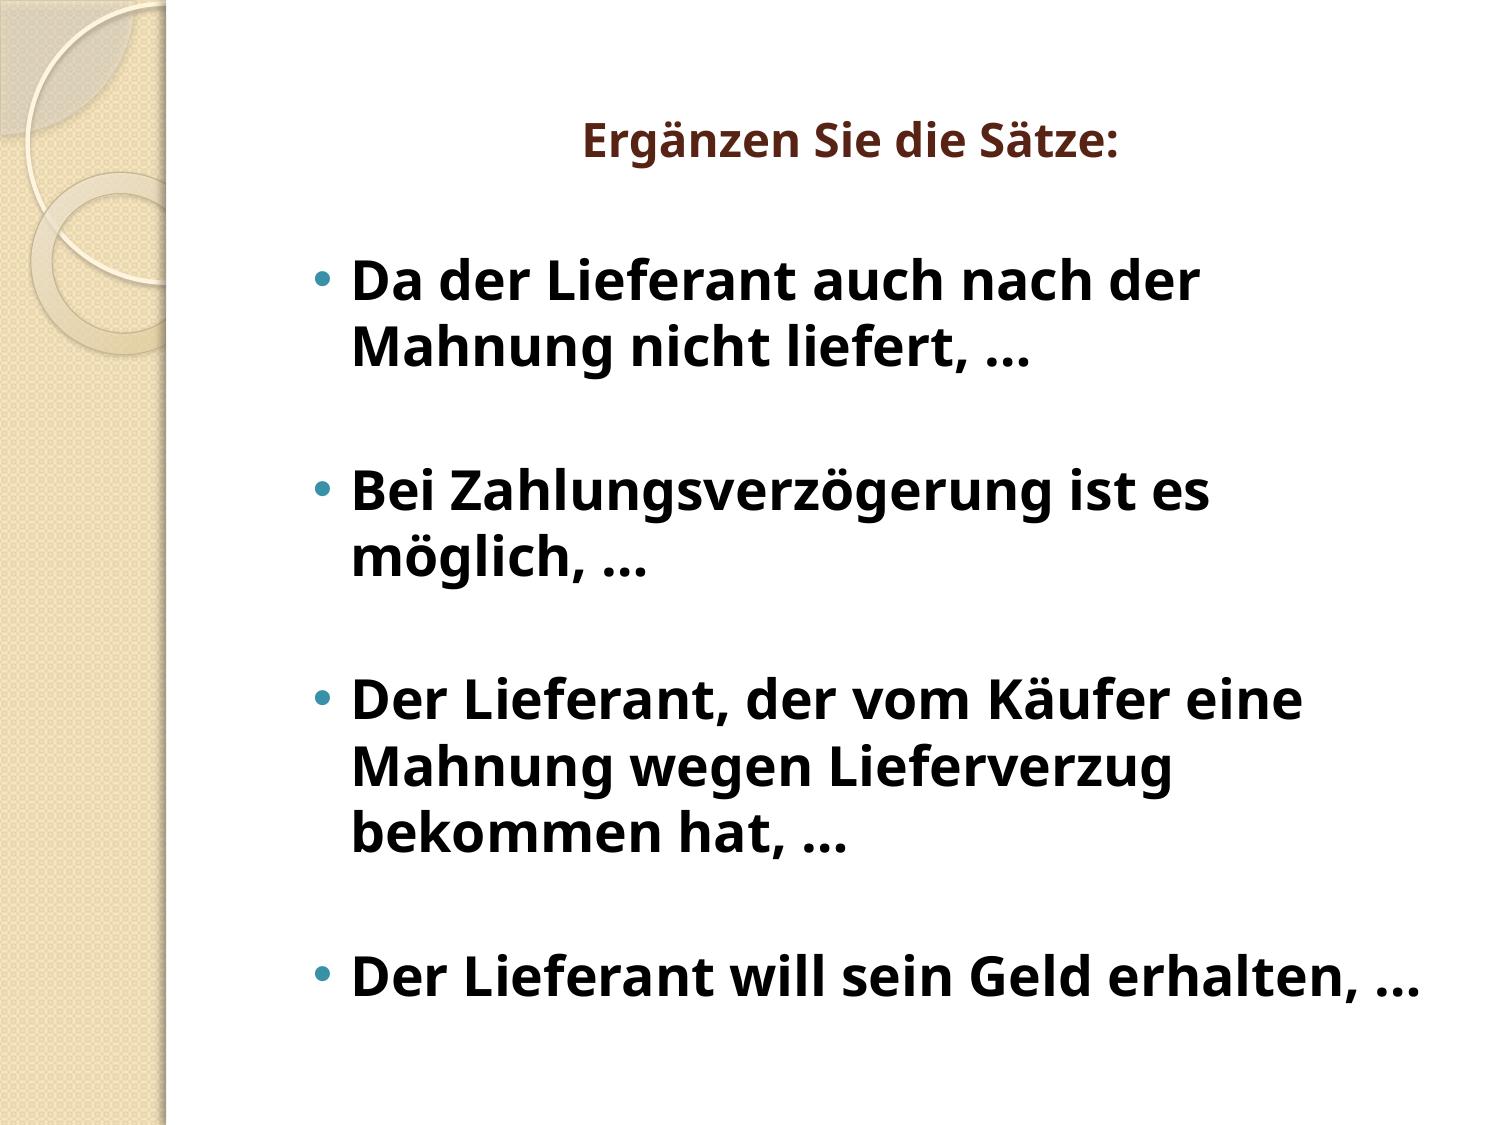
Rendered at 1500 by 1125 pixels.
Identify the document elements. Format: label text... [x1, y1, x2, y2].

list Da der Lieferant auch nach der Mahnung nicht liefert, … Bei Zahlungsverzögerung ist es möglich, … Der Lieferant, der vom Käufer eine Mahnung wegen Lieferverzug bekommen hat, … Der Lieferant will sein Geld erhalten, … [235, 237, 1466, 1025]
title Ergänzen Sie die Sätze: [235, 45, 1466, 233]
